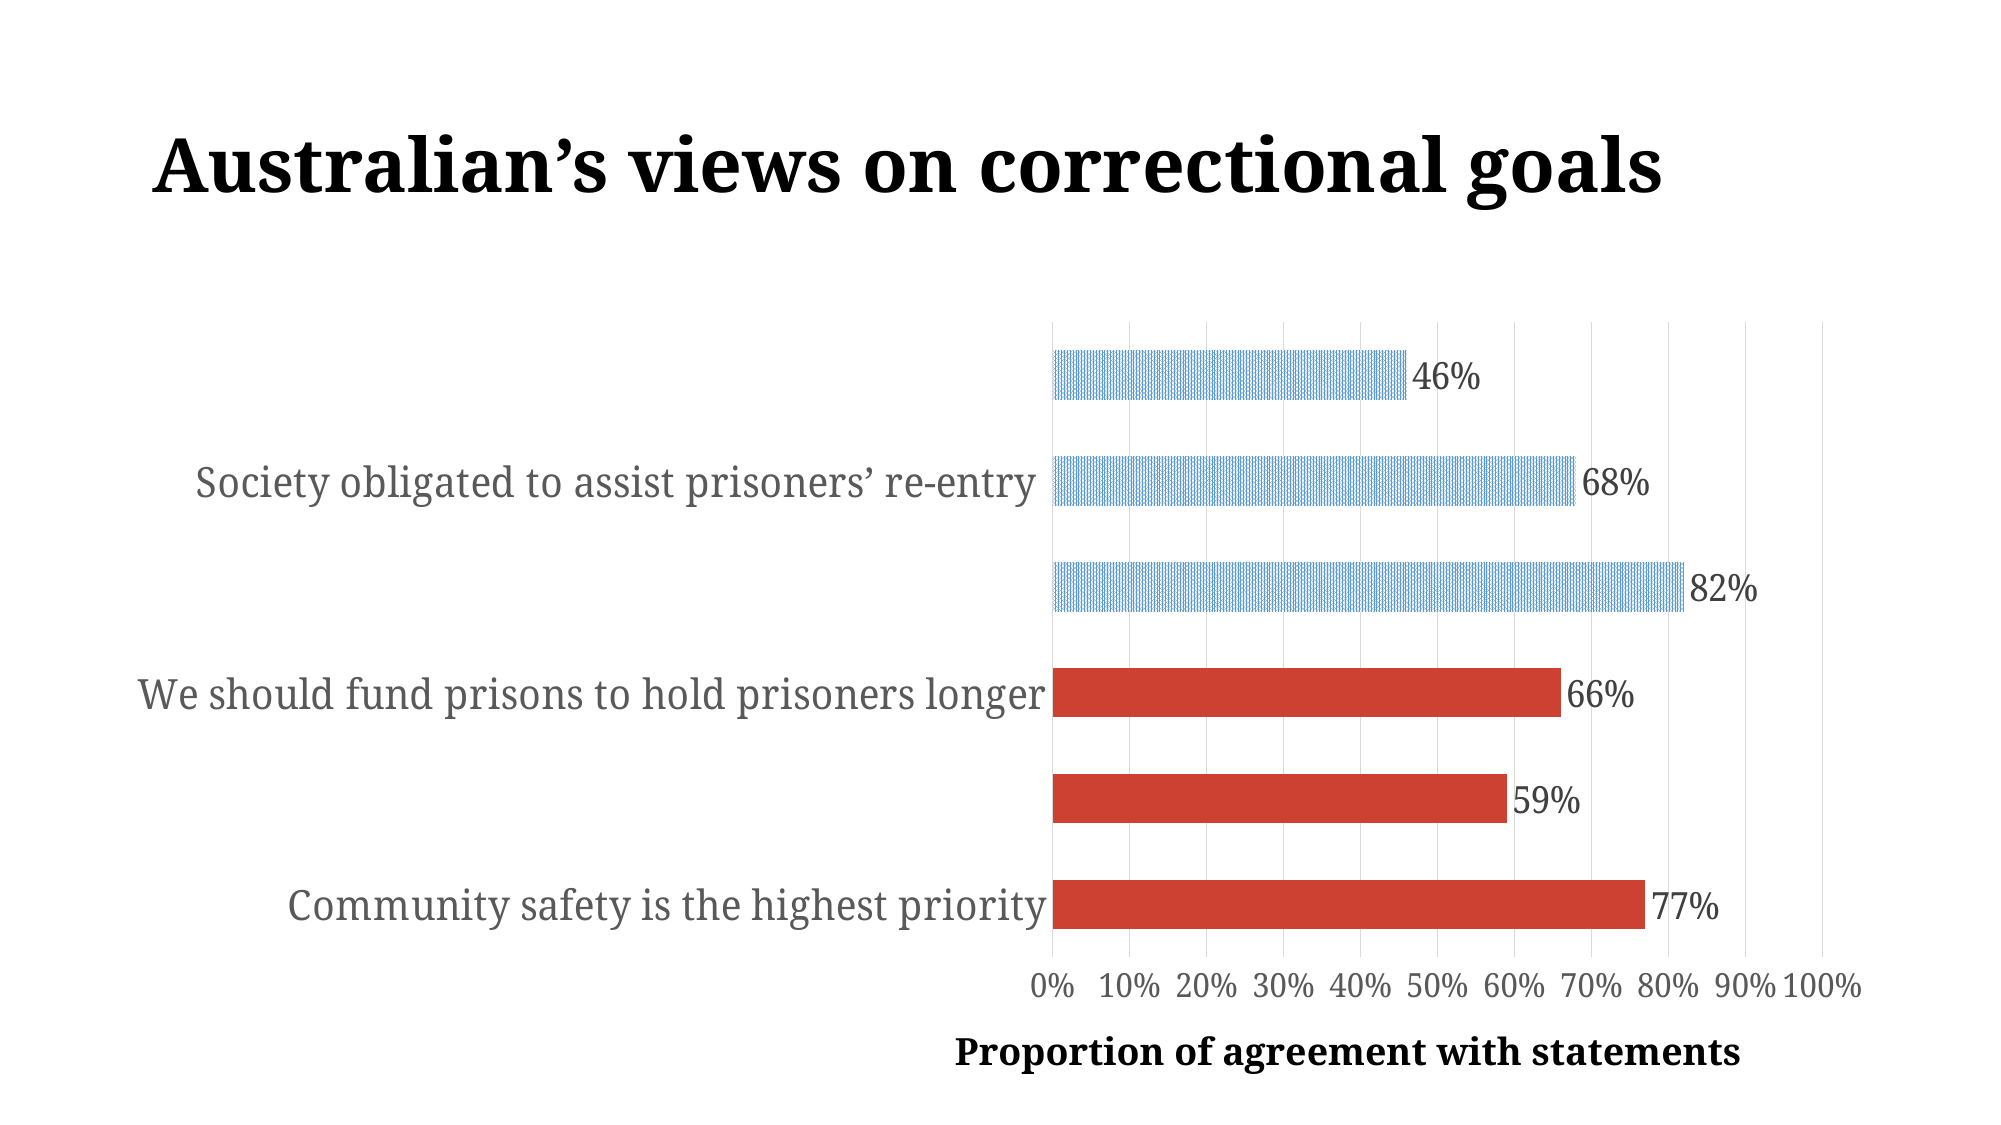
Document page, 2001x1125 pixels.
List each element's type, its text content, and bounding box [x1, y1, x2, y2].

text_box Proportion of agreement with statements [940, 1020, 1757, 1081]
chart [137, 299, 1863, 1014]
title Australian’s views on correctional goals [137, 59, 1863, 278]
